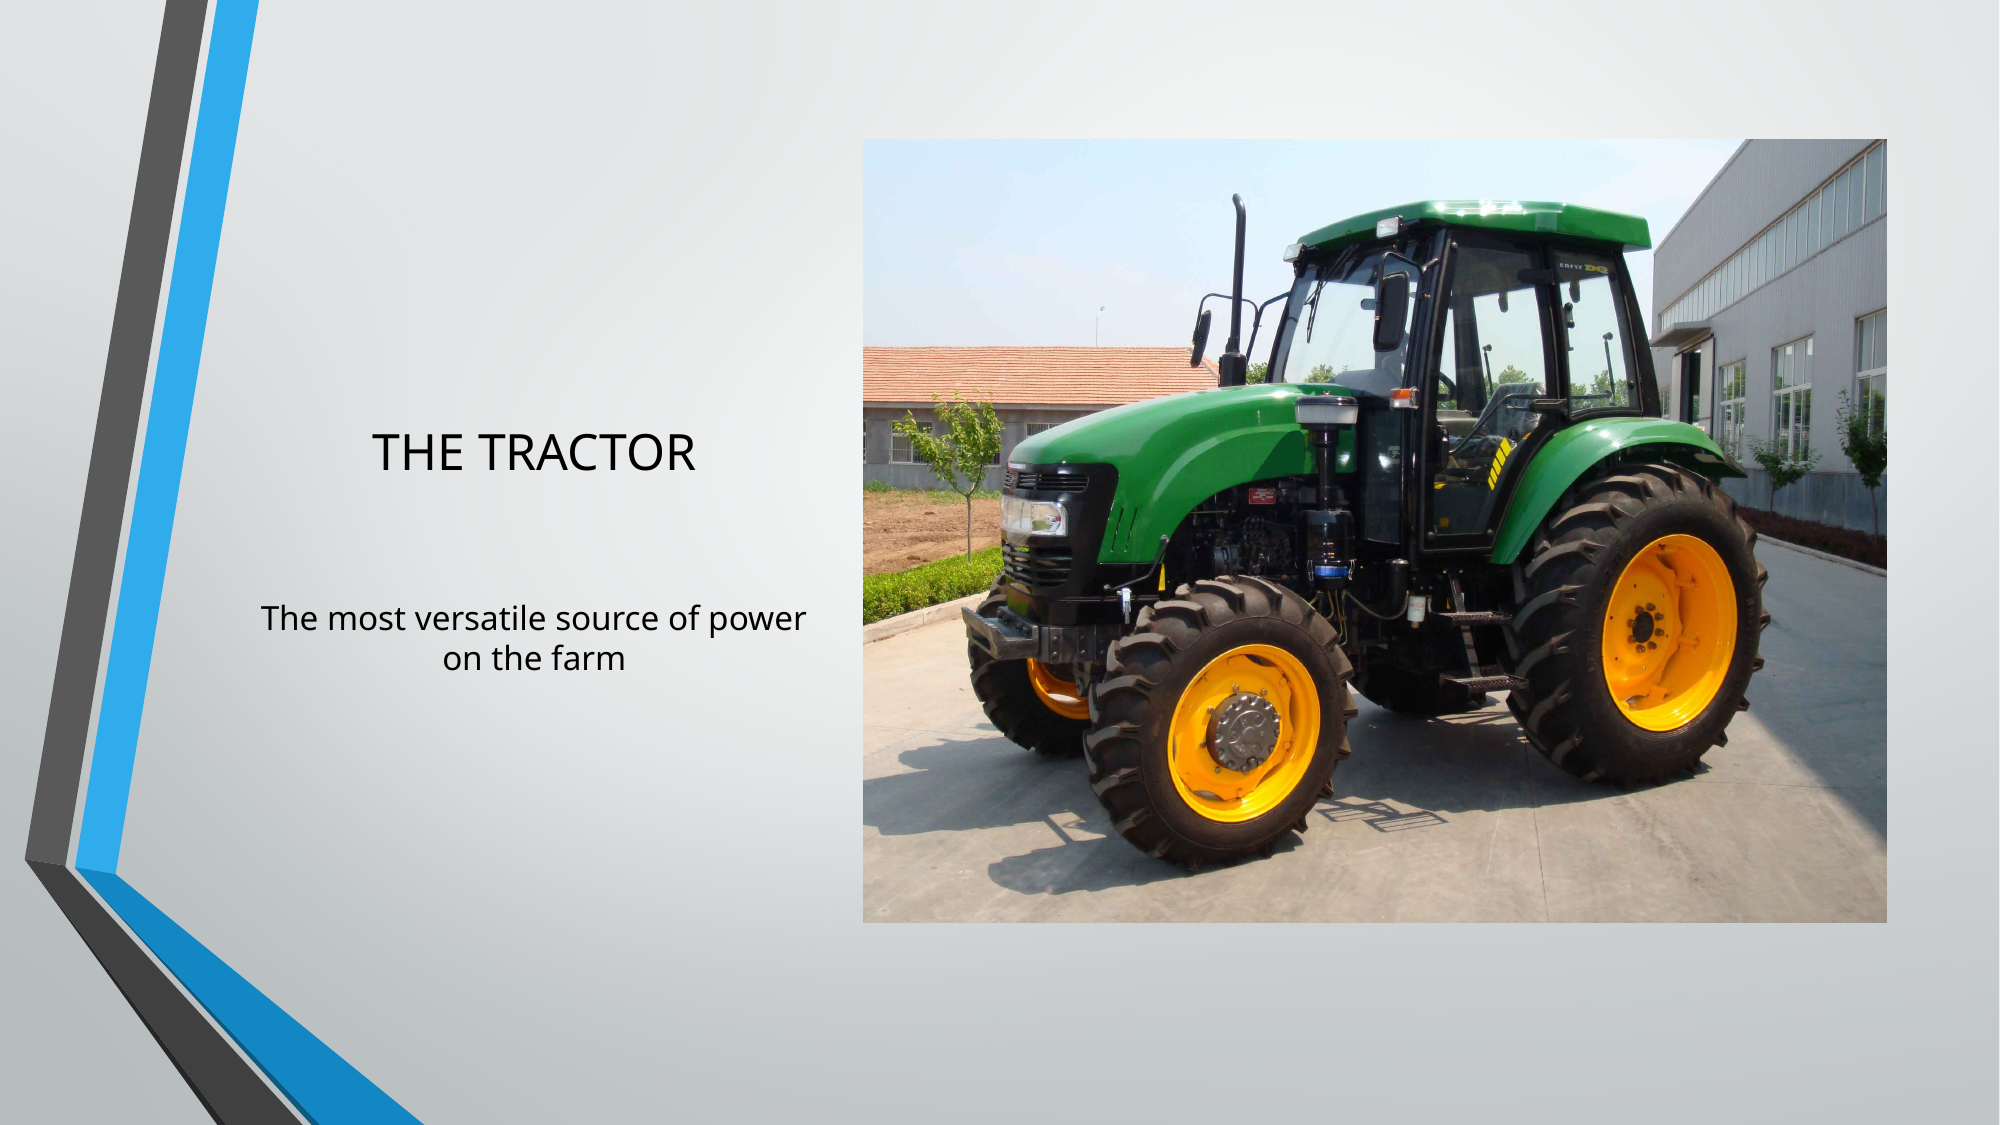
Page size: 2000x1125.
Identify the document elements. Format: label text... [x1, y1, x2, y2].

list The most versatile source of power on the farm [243, 487, 826, 788]
title THE TRACTOR [243, 262, 826, 487]
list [862, 139, 1887, 923]
